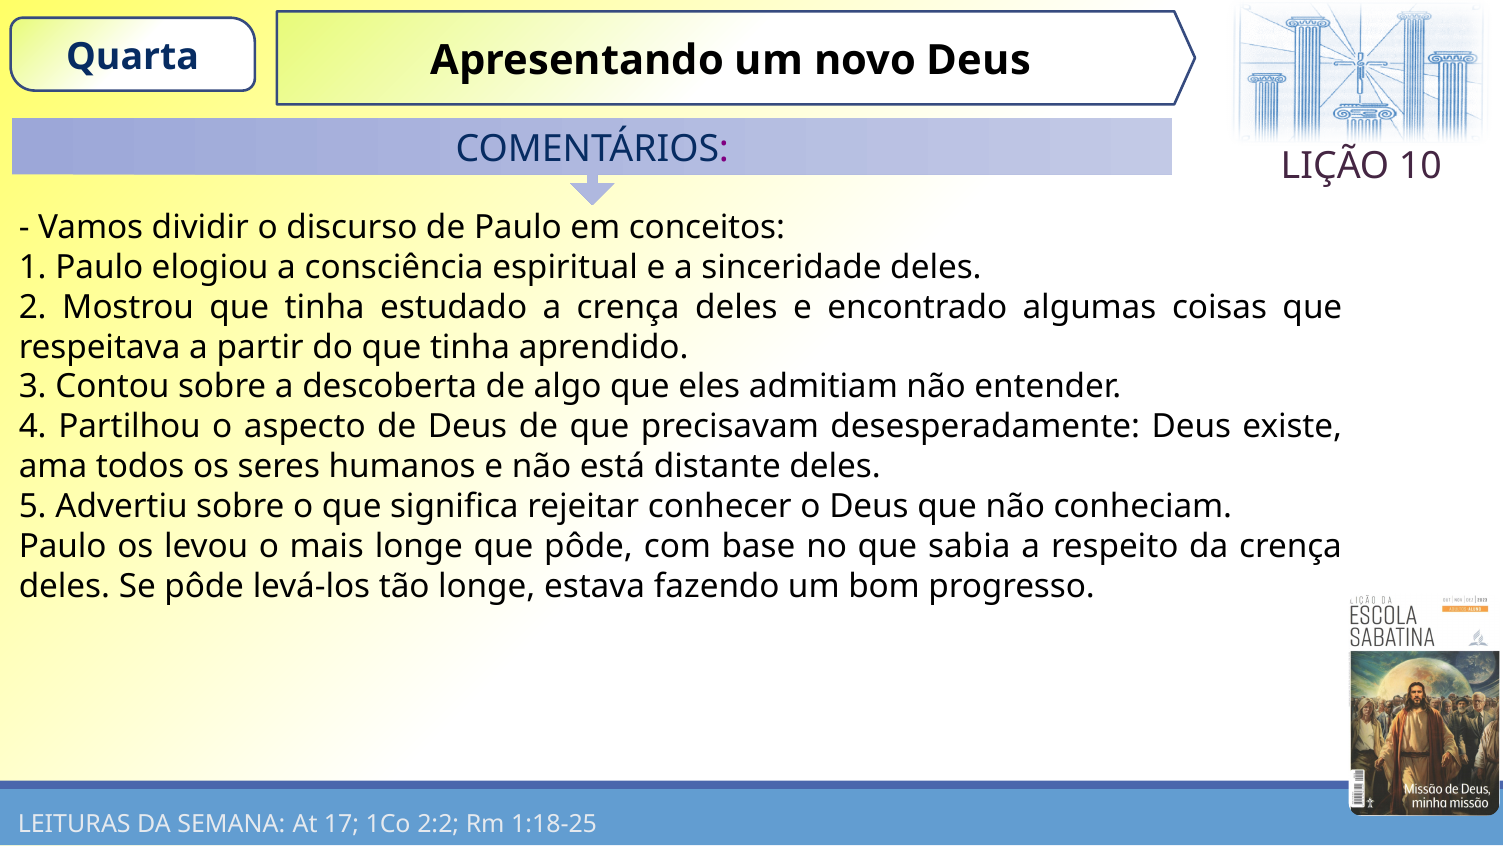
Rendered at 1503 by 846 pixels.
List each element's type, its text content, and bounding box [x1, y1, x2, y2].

text_box Quarta [9, 16, 257, 92]
text_box LIÇÃO 10 [1265, 156, 1458, 194]
text_box Apresentando um novo Deus [275, 10, 1197, 106]
text_box - Vamos dividir o discurso de Paulo em conceitos: 1. Paulo elogiou a consciência espiritual e a sinceridade deles. 2. Mostrou que tinha estudado a crença deles e encontrado algumas coisas que respeitava a partir do que tinha aprendido. 3. Contou sobre a descoberta de algo que eles admitiam não entender. 4. Partilhou o aspecto de Deus de que precisavam desesperadamente: Deus existe, ama todos os seres humanos e não está distante deles. 5. Advertiu sobre o que significa rejeitar conhecer o Deus que não conheciam. Paulo os levou o mais longe que pôde, com base no que sabia a respeito da crença deles. Se pôde levá-los tão longe, estava fazendo um bom progresso. [4, 197, 1360, 612]
text_box LEITURAS DA SEMANA: At 17; 1Co 2:2; Rm 1:18-25 [3, 799, 1421, 845]
text_box COMENTÁRIOS: [10, 116, 1174, 207]
picture [1348, 592, 1501, 817]
picture [1225, 0, 1493, 148]
